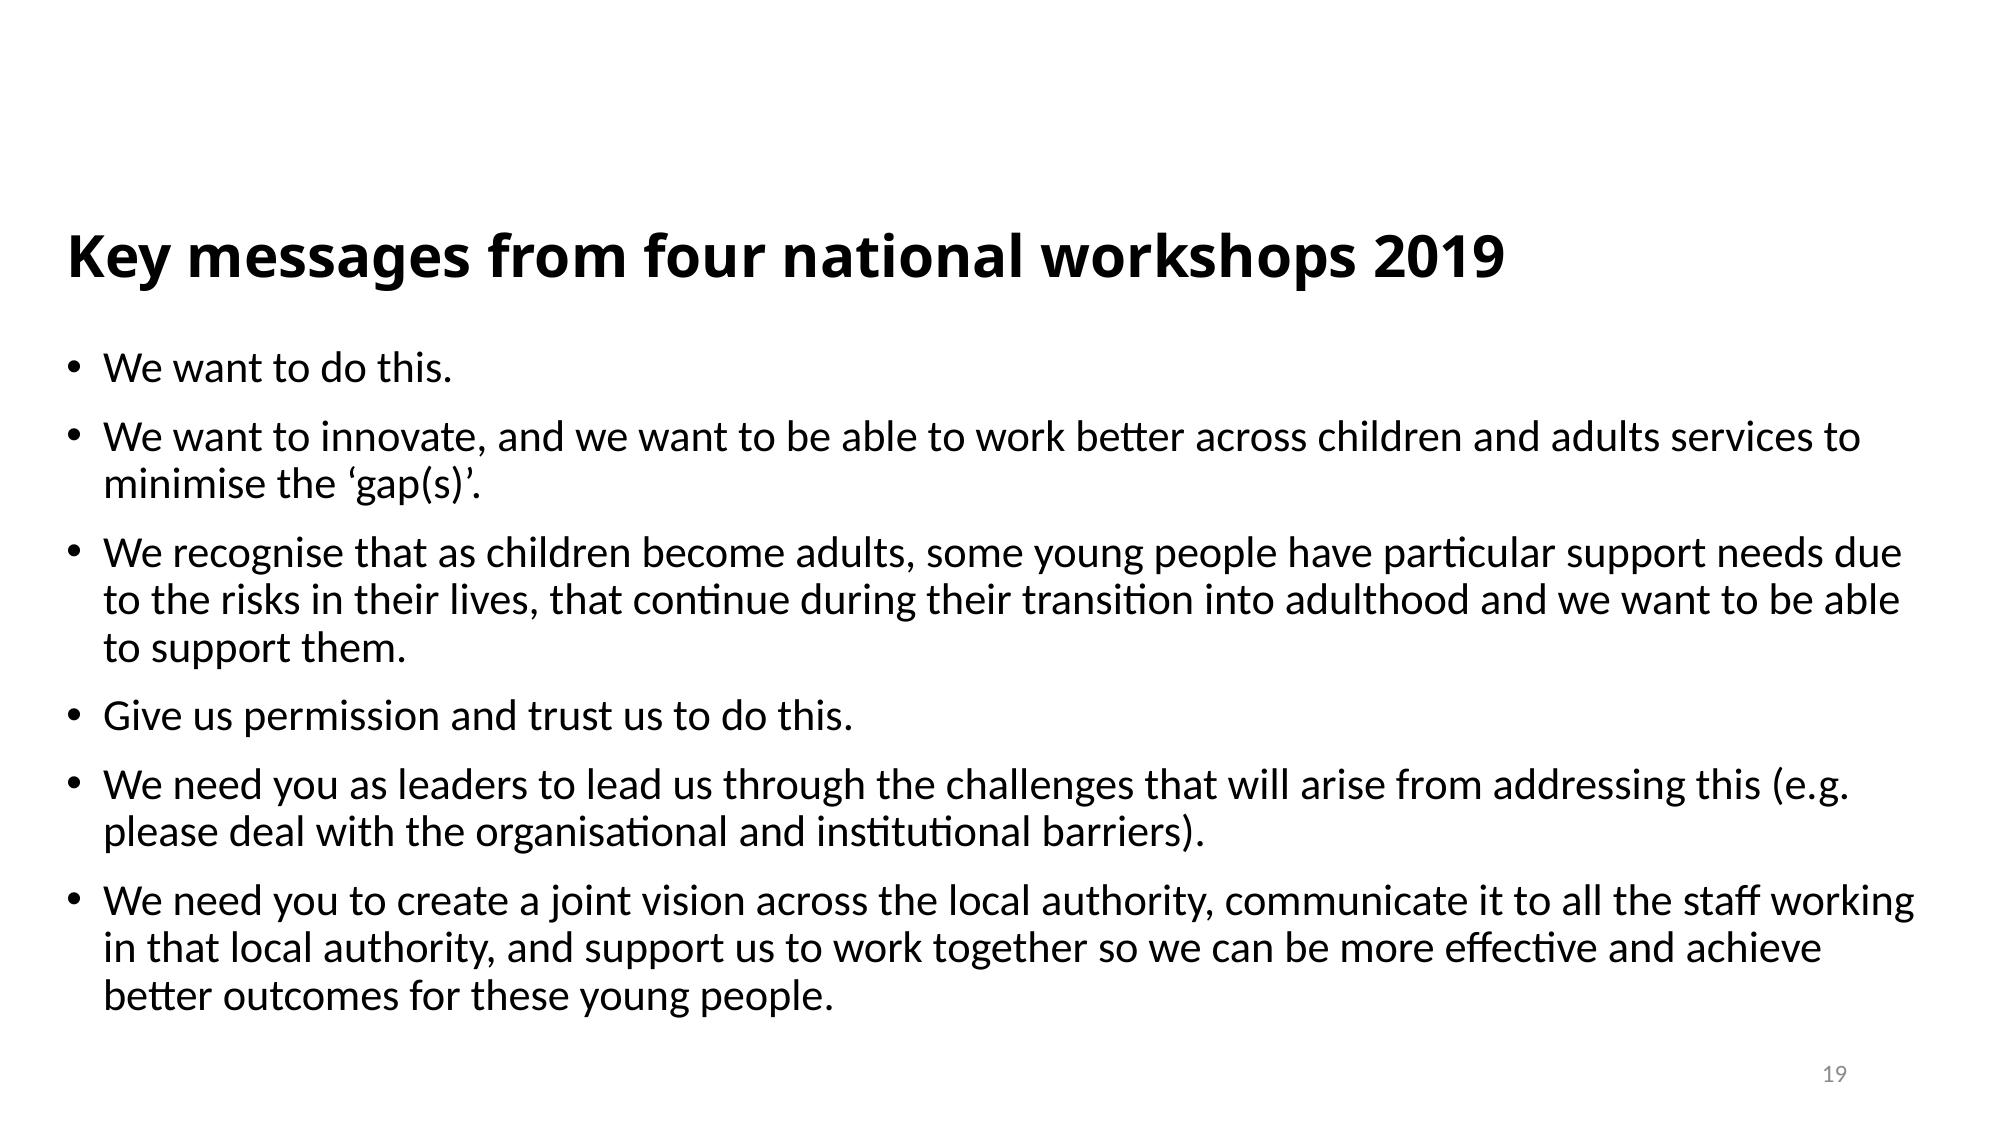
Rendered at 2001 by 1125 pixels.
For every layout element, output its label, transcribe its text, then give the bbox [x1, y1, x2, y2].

title Key messages from four national workshops 2019 [51, 202, 1826, 316]
list We want to do this. We want to innovate, and we want to be able to work better across children and adults services to minimise the ‘gap(s)’. We recognise that as children become adults, some young people have particular support needs due to the risks in their lives, that continue during their transition into adulthood and we want to be able to support them. Give us permission and trust us to do this. We need you as leaders to lead us through the challenges that will arise from addressing this (e.g. please deal with the organisational and institutional barriers). We need you to create a joint vision across the local authority, communicate it to all the staff working in that local authority, and support us to work together so we can be more effective and achieve better outcomes for these young people. [51, 337, 1944, 1034]
slide_number 19 [1412, 1042, 1863, 1103]
